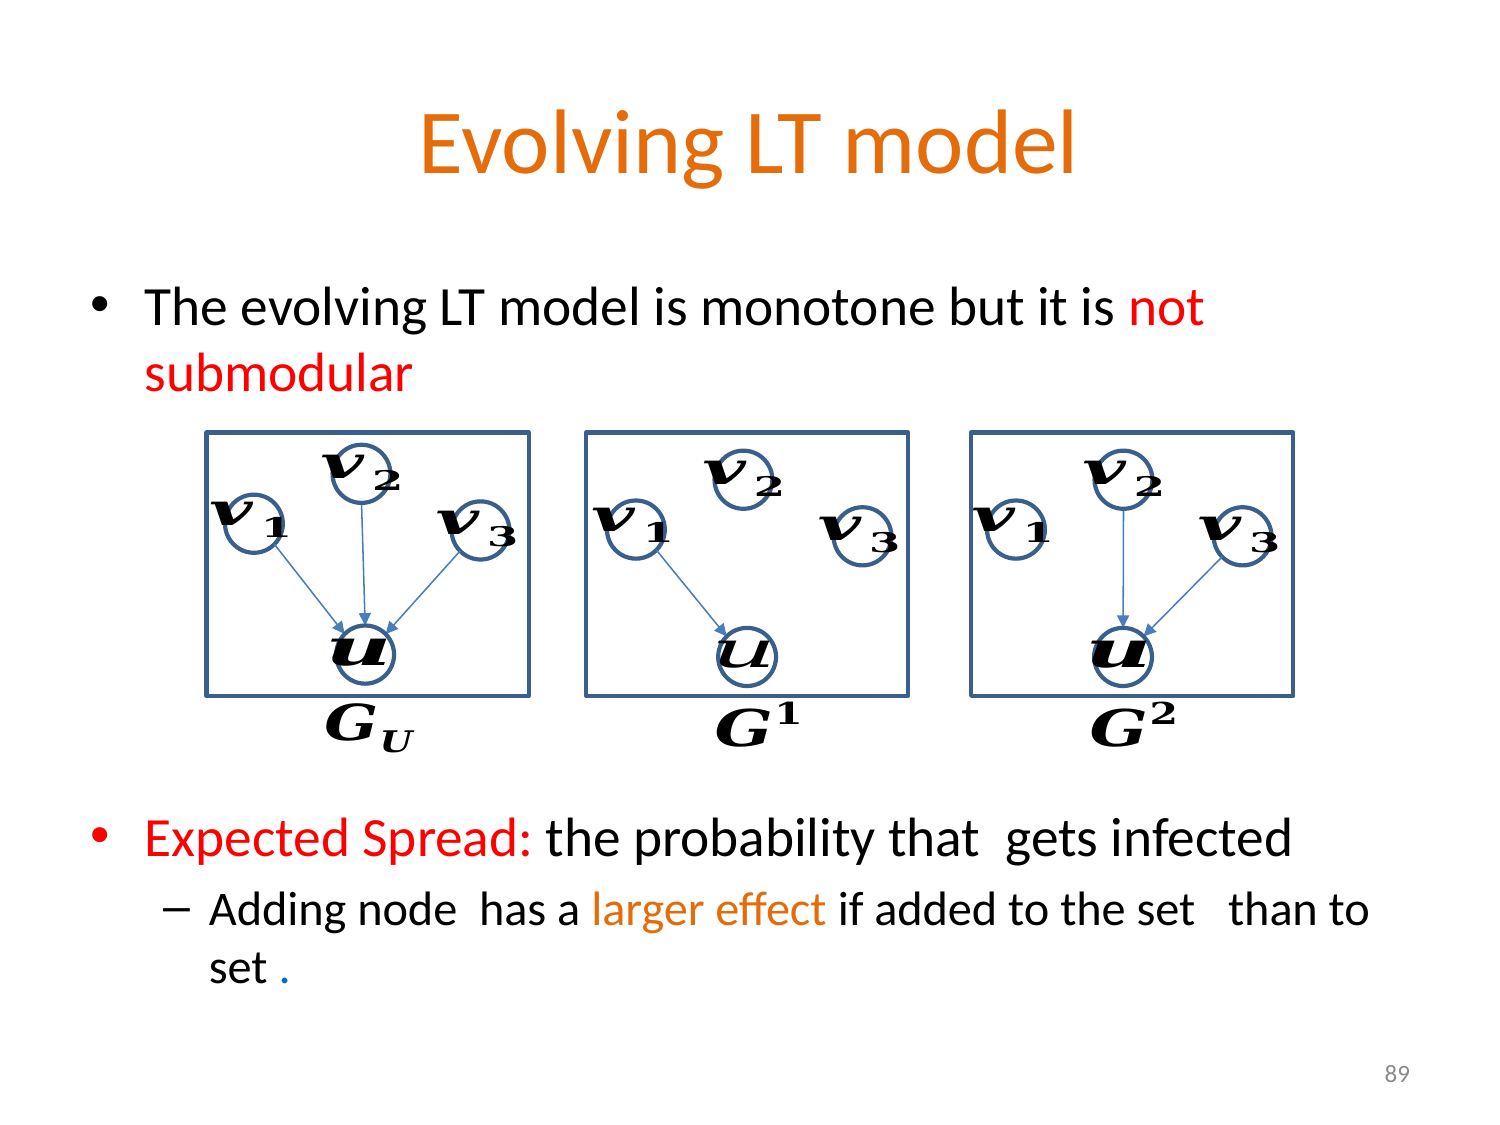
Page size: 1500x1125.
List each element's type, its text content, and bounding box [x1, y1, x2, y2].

title Evolving LT model [74, 42, 1425, 231]
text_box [206, 432, 1294, 760]
slide_number 89 [1074, 1042, 1425, 1103]
